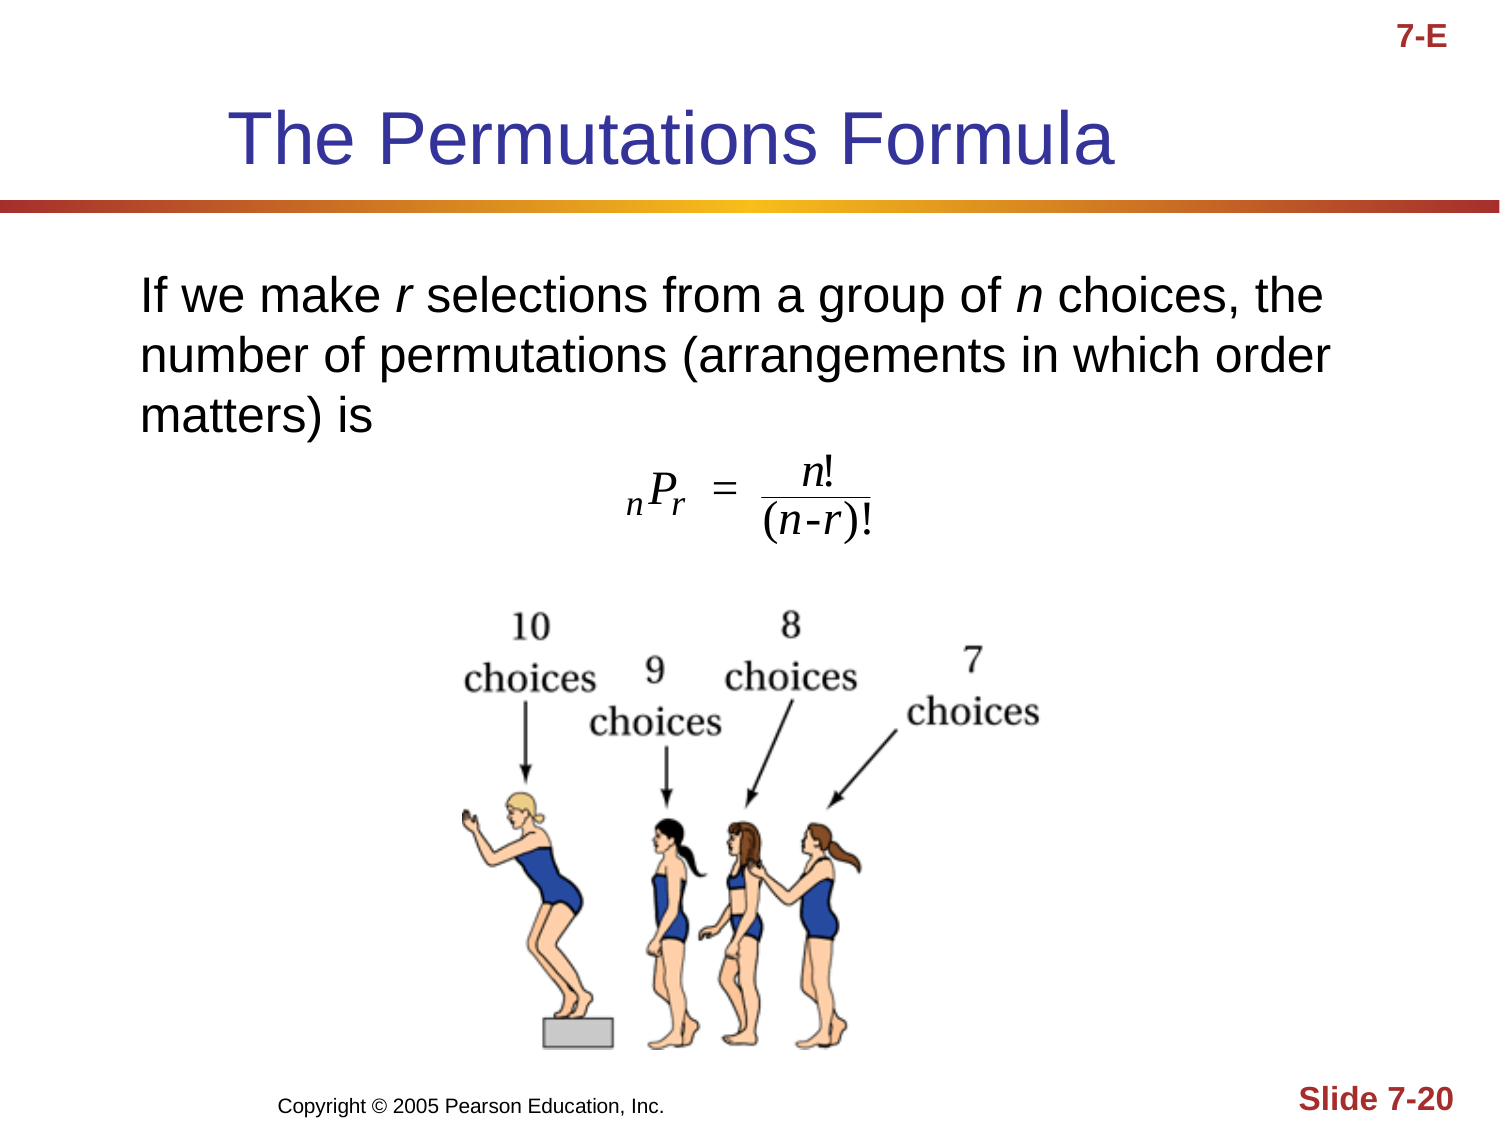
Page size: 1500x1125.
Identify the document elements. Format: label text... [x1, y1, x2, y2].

title The Permutations Formula [212, 24, 1275, 188]
text_box 7-E [1287, 7, 1463, 62]
footer Copyright © 2005 Pearson Education, Inc. [262, 1050, 775, 1125]
picture [462, 603, 1041, 1051]
text_box If we make r selections from a group of n choices, the number of permutations (arrangements in which order matters) is [124, 255, 1451, 450]
slide_number Slide 7-20 [1156, 1050, 1469, 1125]
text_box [621, 446, 876, 551]
